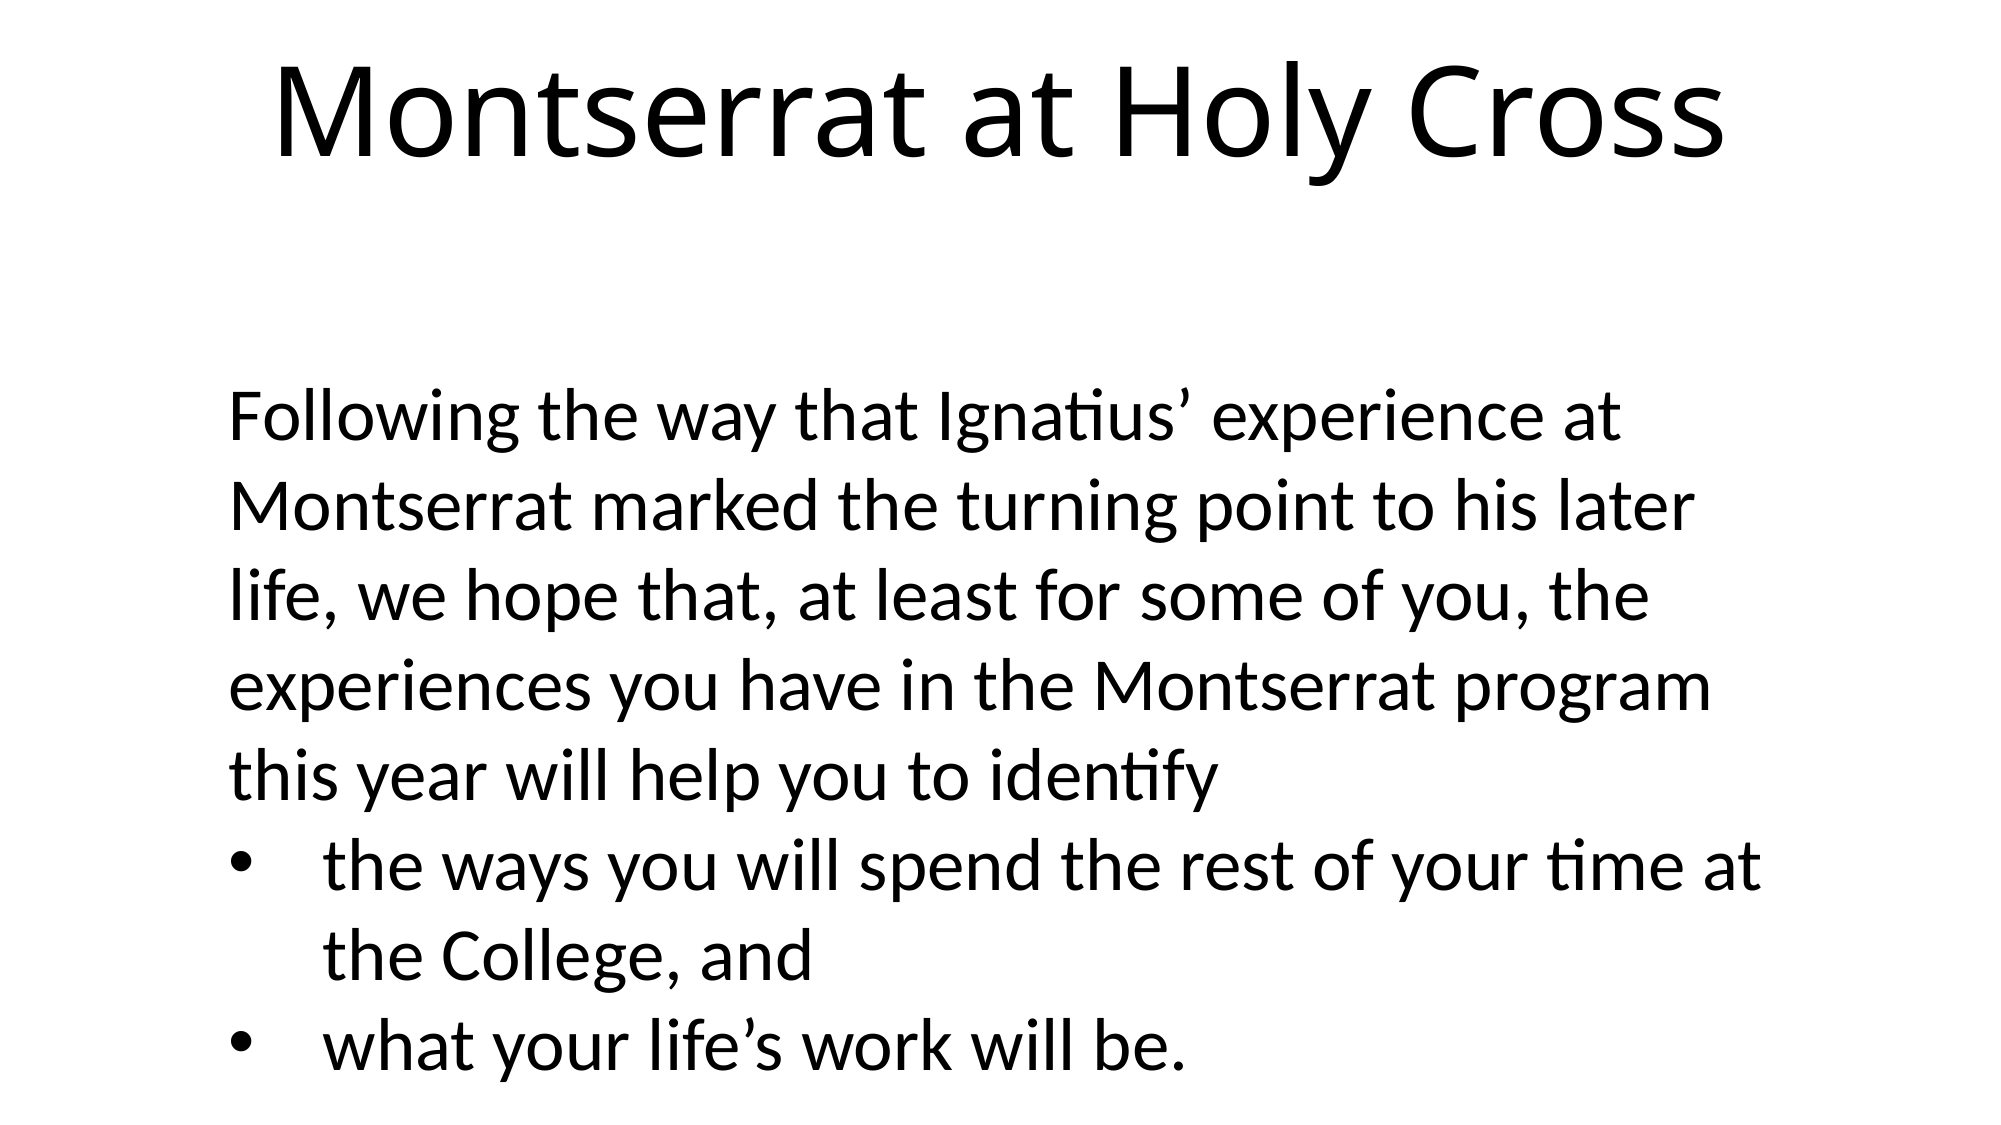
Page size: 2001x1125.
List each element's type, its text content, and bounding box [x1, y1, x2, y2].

text_box Following the way that Ignatius’ experience at Montserrat marked the turning point to his later life, we hope that, at least for some of you, the experiences you have in the Montserrat program this year will help you to identify the ways you will spend the rest of your time at the College, and what your life’s work will be. [213, 358, 1837, 1023]
text_box Montserrat at Holy Cross [249, 72, 1750, 189]
